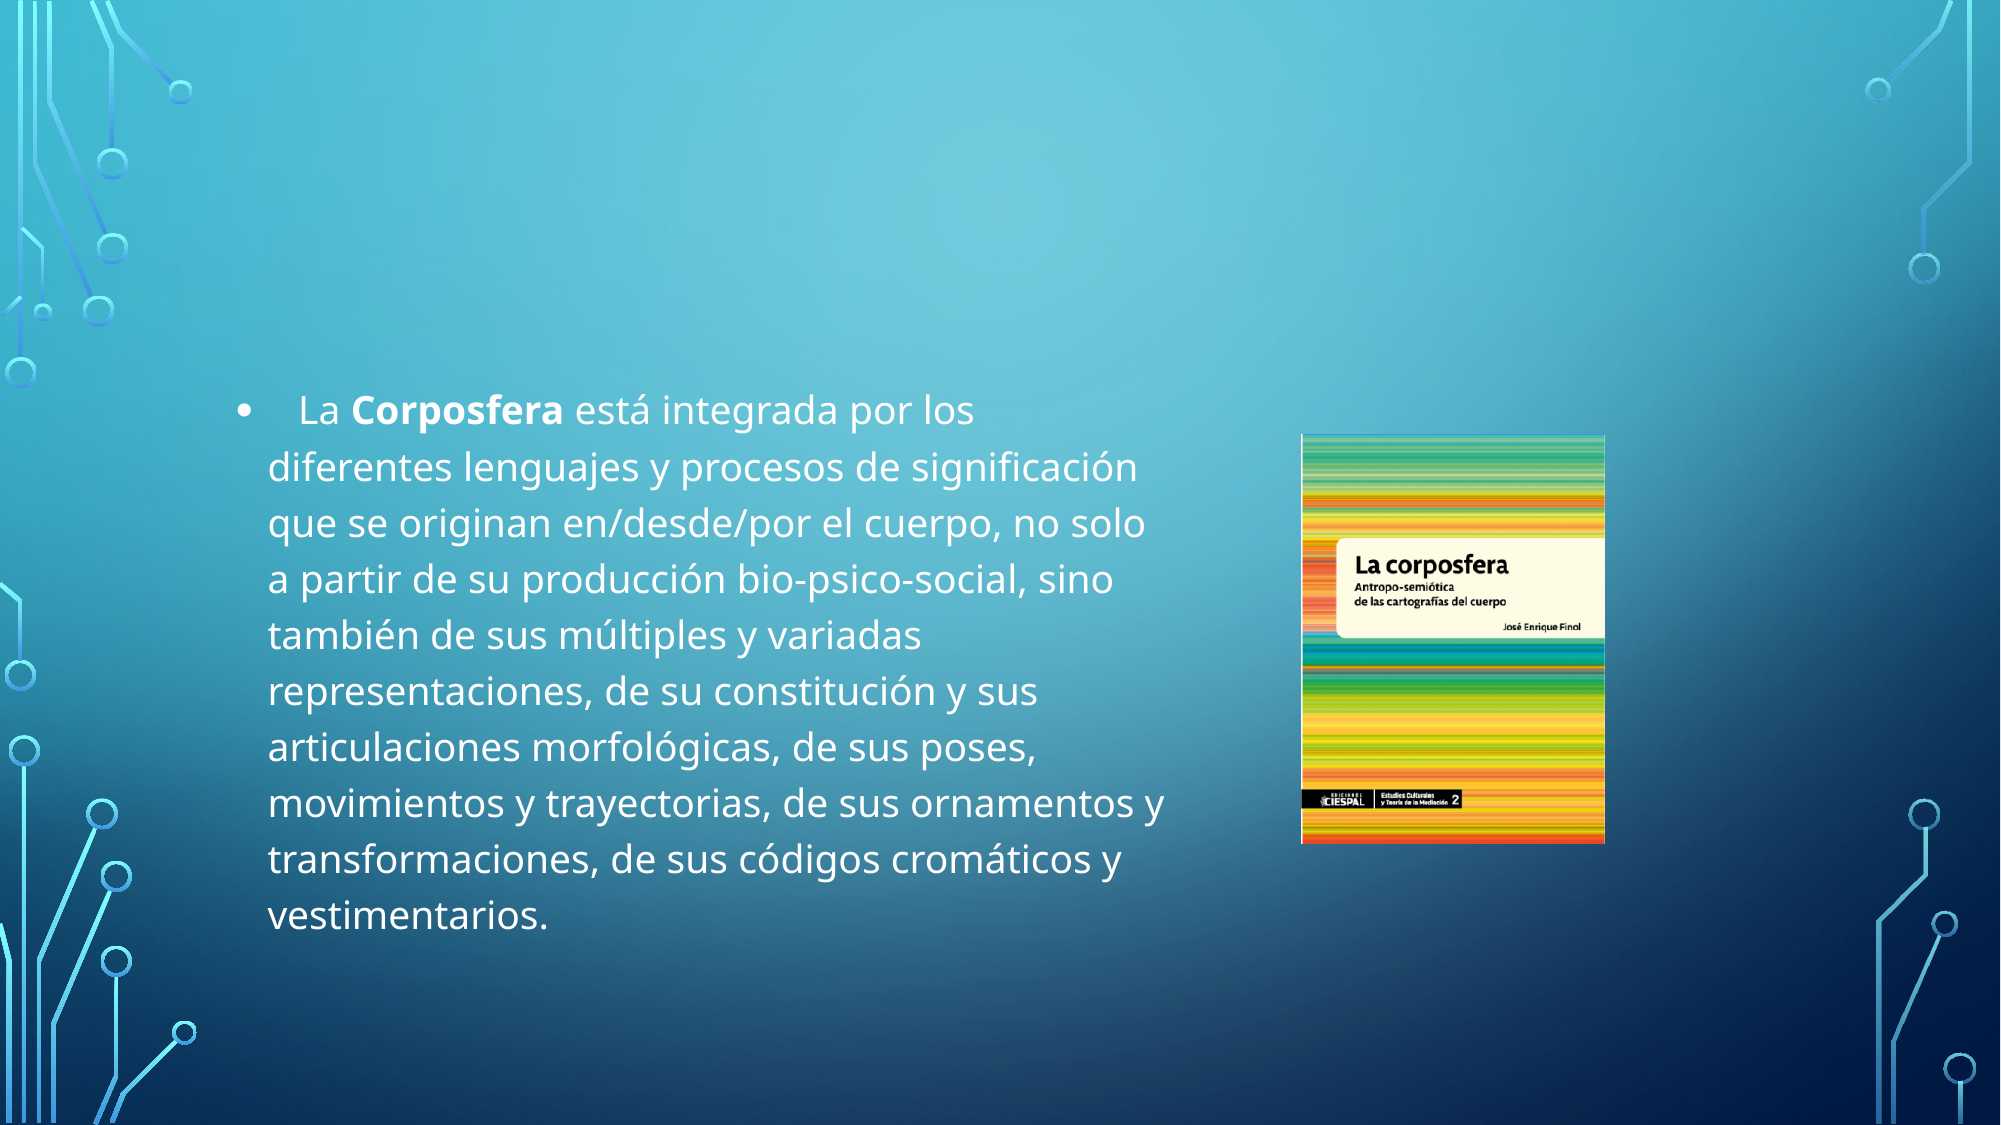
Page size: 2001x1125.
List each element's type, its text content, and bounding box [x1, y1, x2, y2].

list La Corposfera está integrada por los diferentes lenguajes y procesos de significación que se originan en/desde/por el cuerpo, no solo a partir de su producción bio-psico-social, sino también de sus múltiples y variadas representaciones, de su constitución y sus articulaciones morfológicas, de sus poses, movimientos y trayectorias, de sus ornamentos y transformaciones, de sus códigos cromáticos y vestimentarios. [220, 369, 1181, 950]
picture [1301, 434, 1605, 844]
